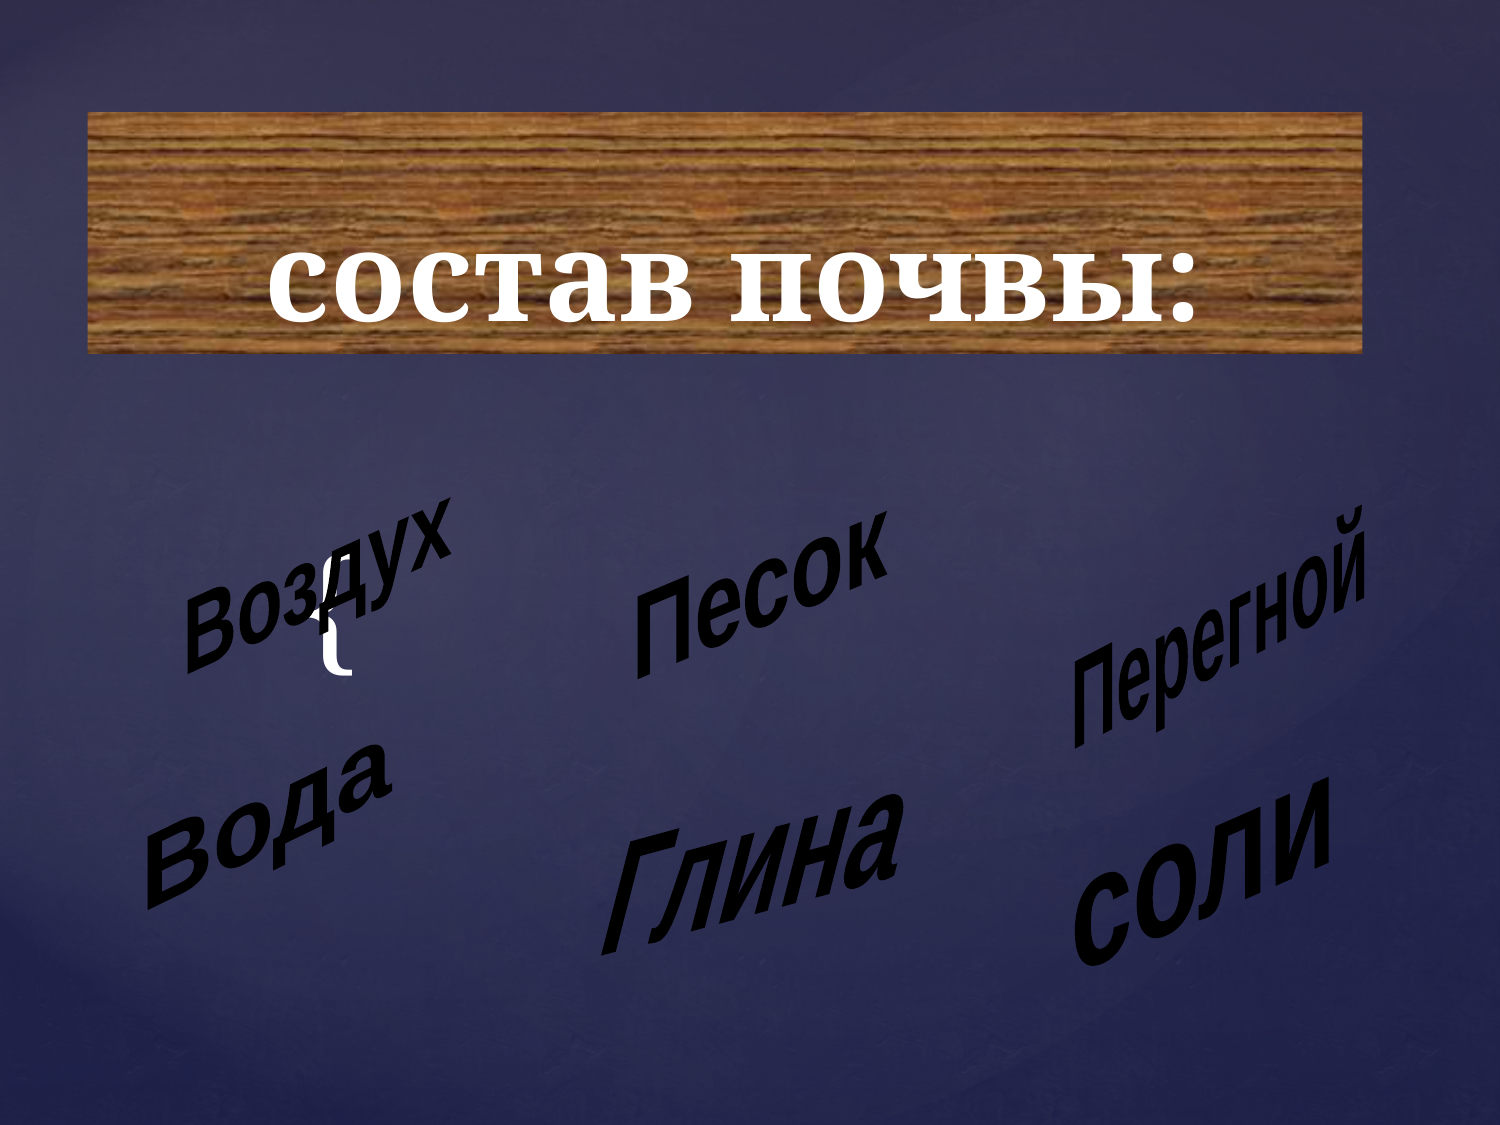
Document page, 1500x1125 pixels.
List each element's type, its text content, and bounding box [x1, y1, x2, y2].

title состав почвы: [87, 112, 1363, 354]
subtitle [112, 373, 1463, 1125]
